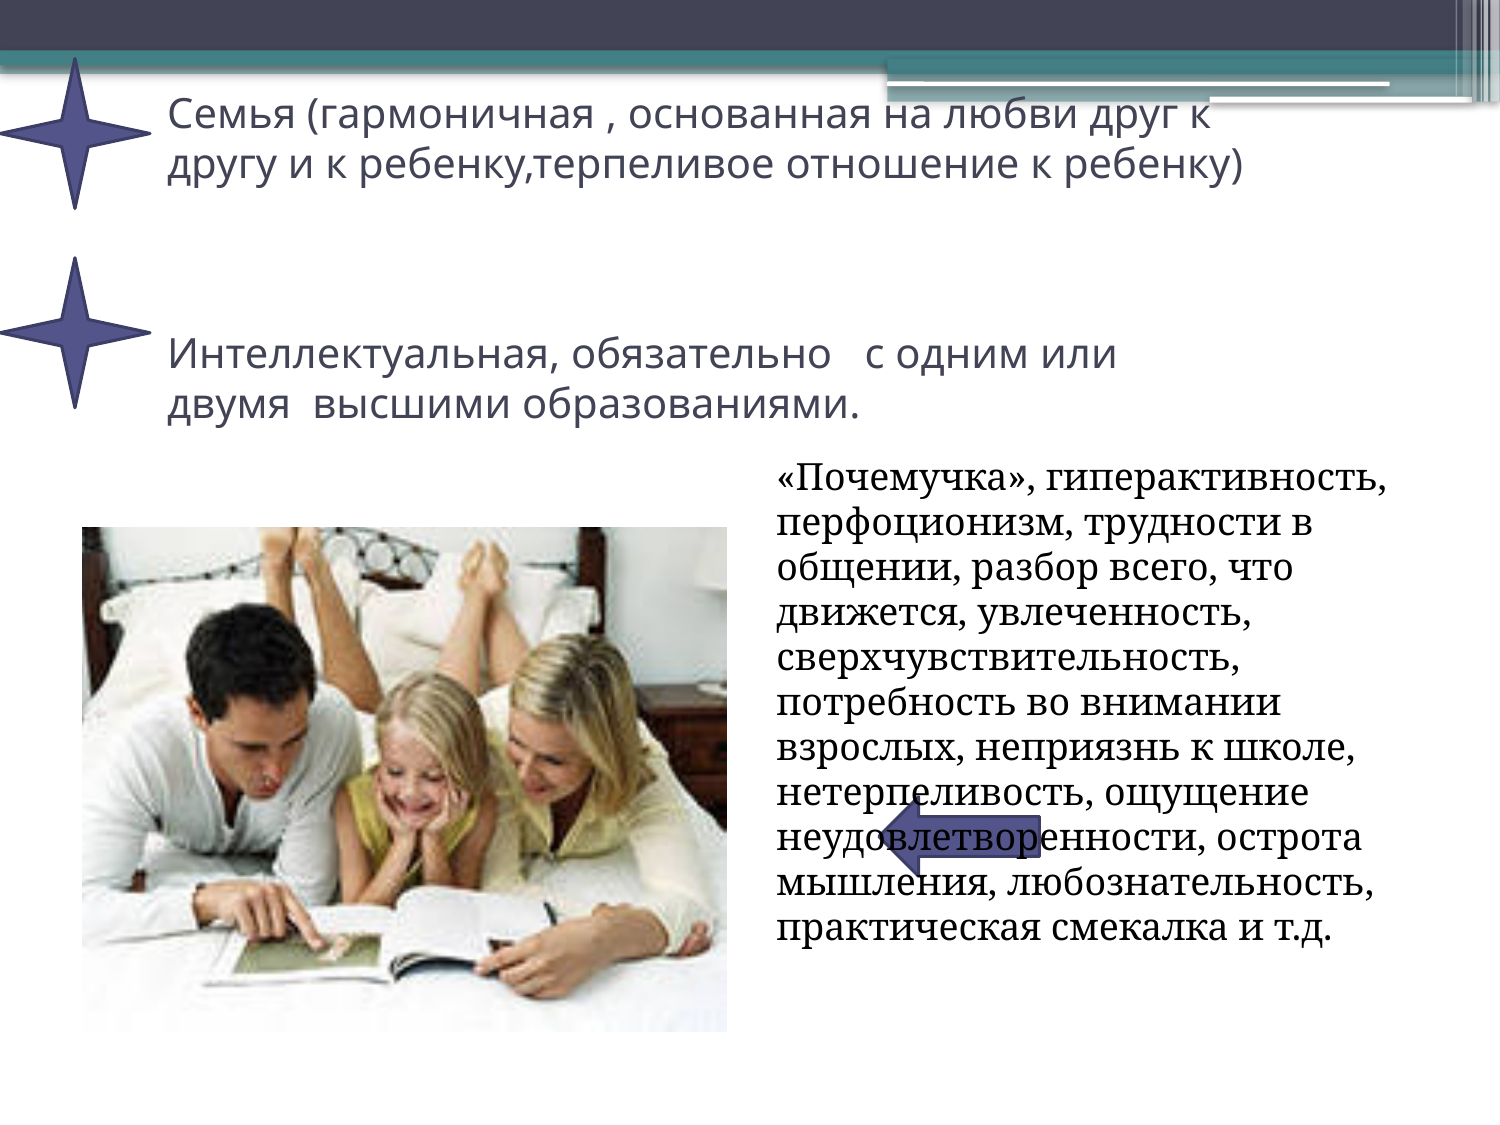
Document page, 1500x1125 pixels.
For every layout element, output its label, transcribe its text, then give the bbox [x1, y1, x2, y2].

title Семья (гармоничная , основанная на любви друг к другу и к ребенку,терпеливое отношение к ребенку) Интеллектуальная, обязательно с одним или двумя высшими образованиями. [152, 82, 1263, 493]
text_box [0, 56, 152, 211]
text_box [0, 256, 152, 410]
text_box «Почемучка», гиперактивность, перфоционизм, трудности в общении, разбор всего, что движется, увлеченность, сверхчувствительность, потребность во внимании взрослых, неприязнь к школе, нетерпеливость, ощущение неудовлетворенности, острота мышления, любознательность, практическая смекалка и т.д. [761, 445, 1453, 955]
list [81, 527, 727, 1032]
